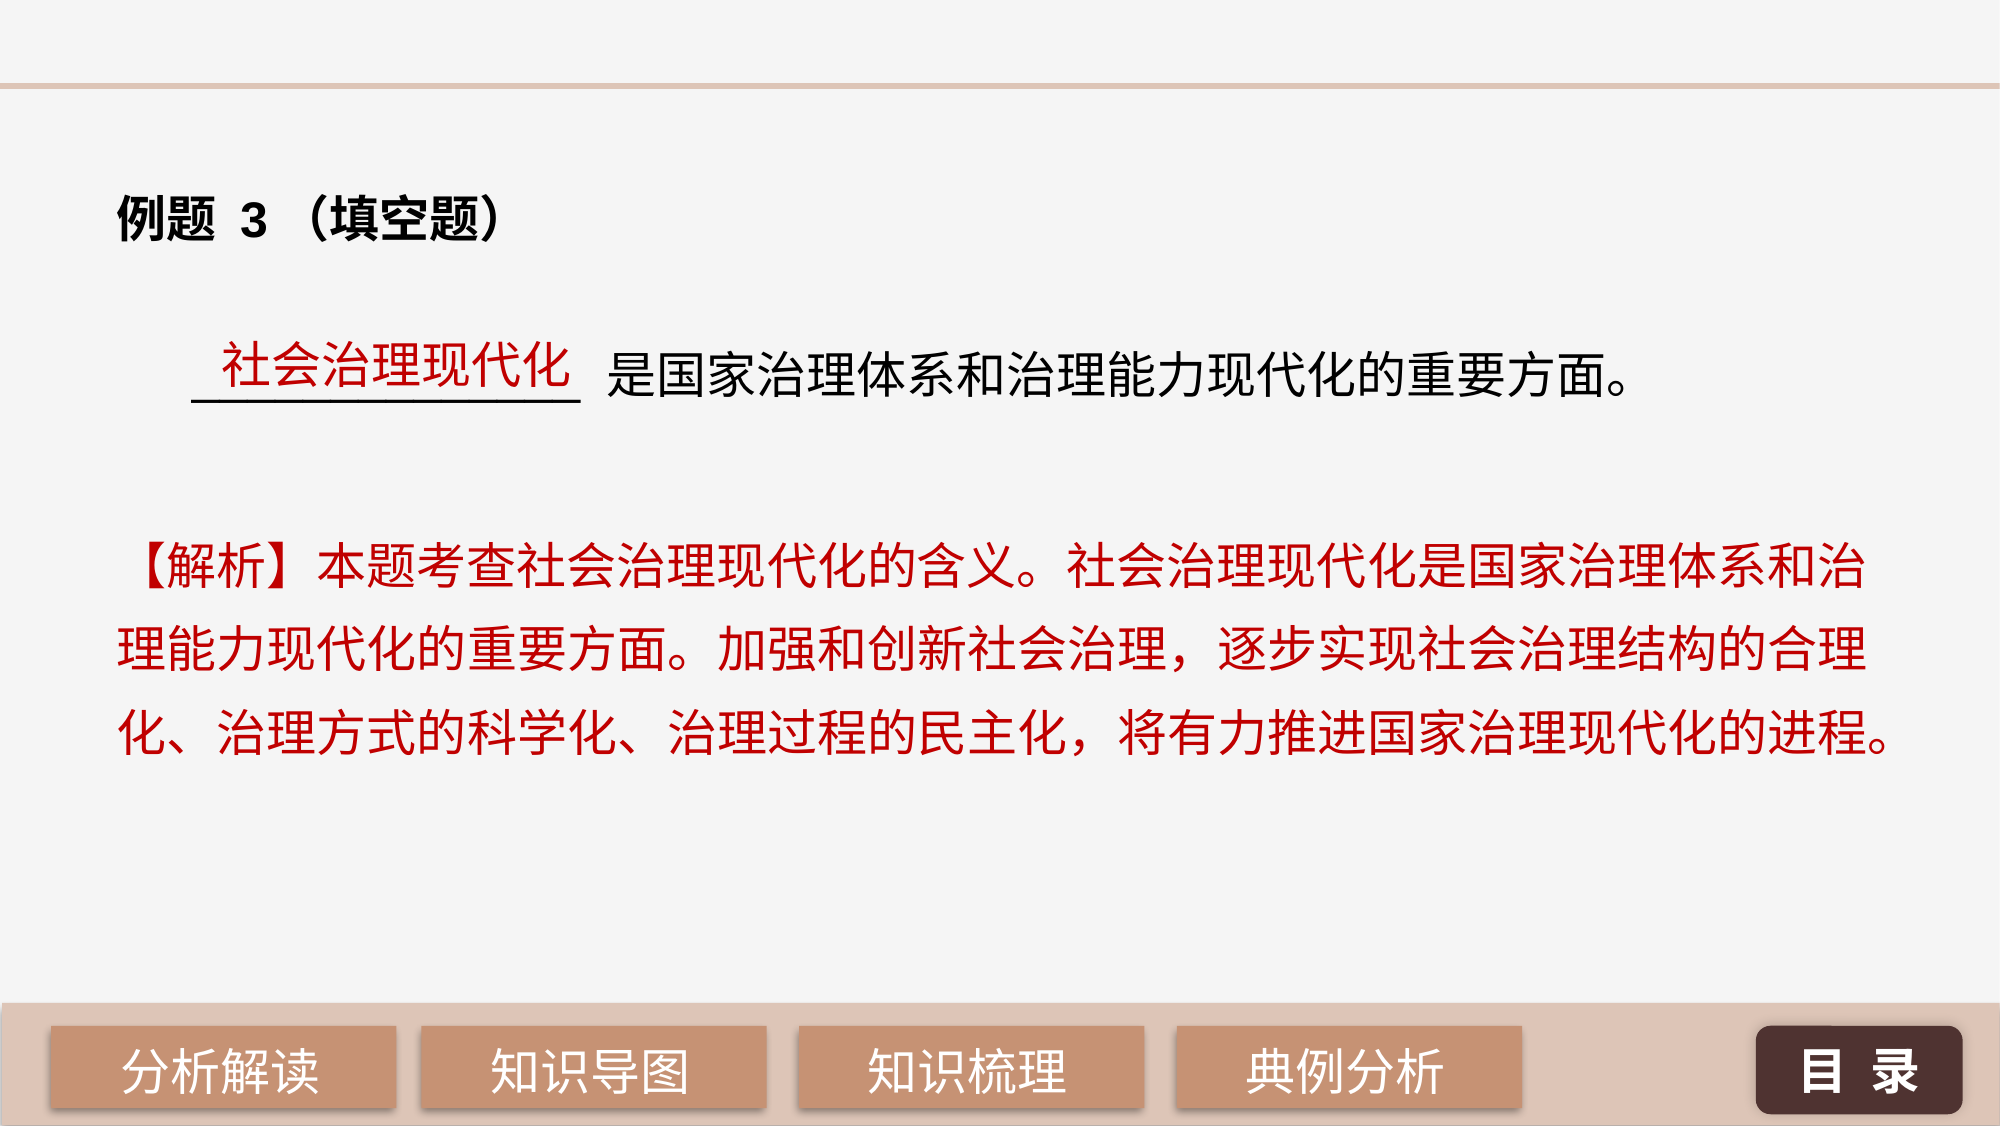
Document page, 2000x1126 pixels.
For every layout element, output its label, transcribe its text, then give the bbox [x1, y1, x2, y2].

text_box ______________ 是国家治理体系和治理能力现代化的重要方面。 [102, 302, 1916, 412]
text_box 例题 3（填空题） [102, 161, 1916, 255]
text_box 社会治理现代化 [173, 302, 620, 386]
text_box 【解析】本题考查社会治理现代化的含义。社会治理现代化是国家治理体系和治理能力现代化的重要方面。加强和创新社会治理，逐步实现社会治理结构的合理化、治理方式的科学化、治理过程的民主化，将有力推进国家治理现代化的进程。 [102, 503, 1890, 778]
